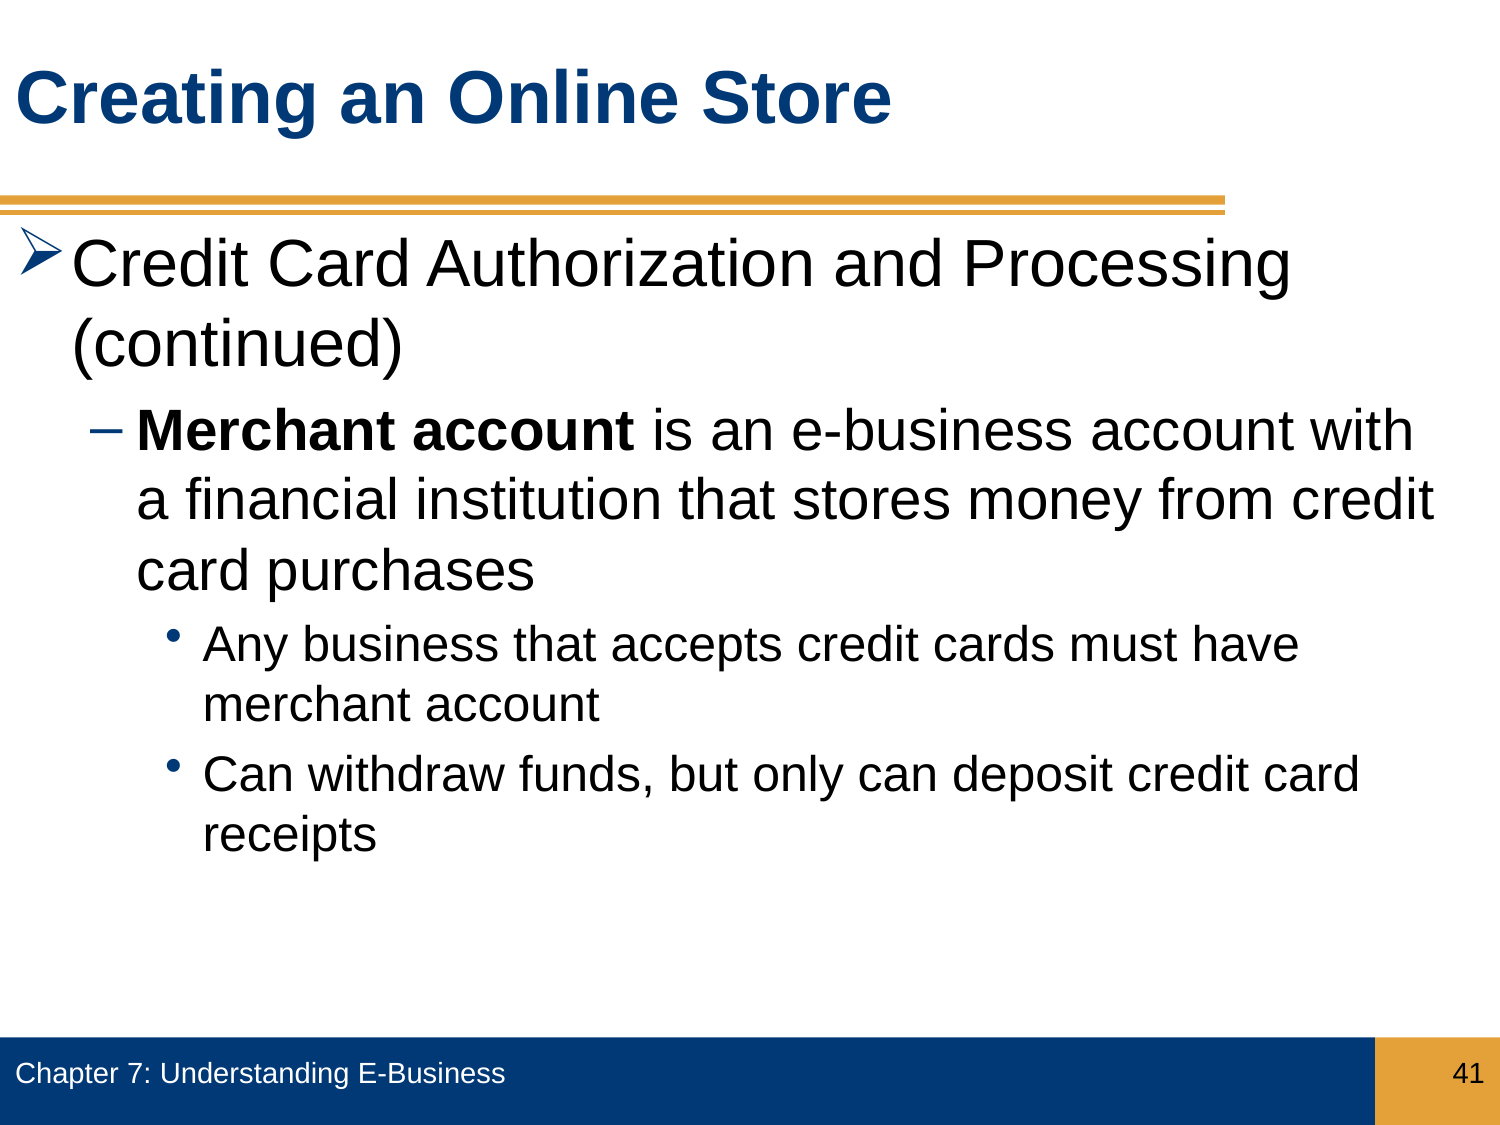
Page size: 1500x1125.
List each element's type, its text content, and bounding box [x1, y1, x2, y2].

title Creating an Online Store [0, 0, 1226, 188]
list Credit Card Authorization and Processing (continued) Merchant account is an e-business account with a financial institution that stores money from credit card purchases Any business that accepts credit cards must have merchant account Can withdraw funds, but only can deposit credit card receipts [0, 212, 1476, 1006]
footer Chapter 7: Understanding E-Business [0, 1046, 1374, 1125]
slide_number 41 [1374, 1046, 1500, 1125]
